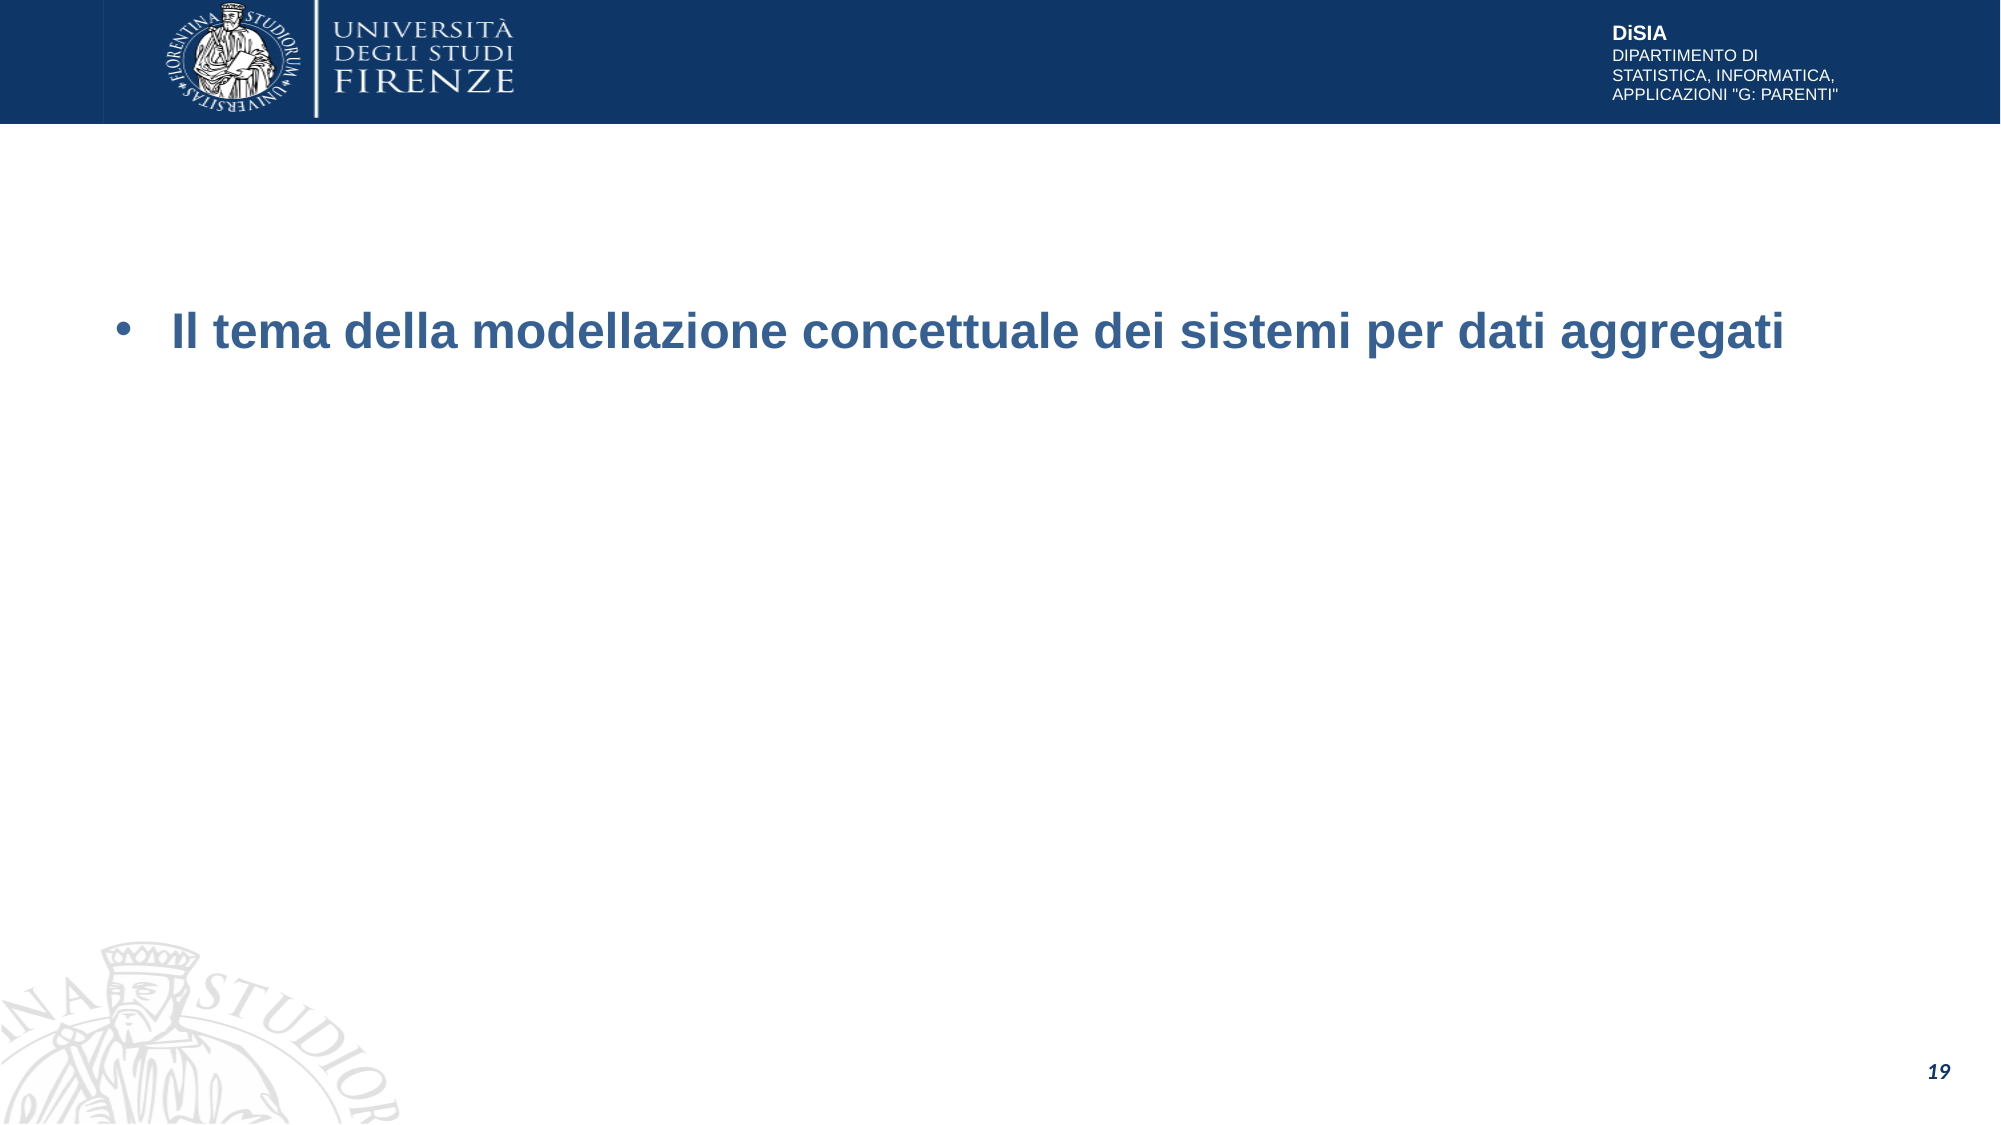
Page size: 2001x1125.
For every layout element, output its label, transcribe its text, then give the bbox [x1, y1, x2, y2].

picture [0, 847, 474, 1125]
list Il tema della modellazione concettuale dei sistemi per dati aggregati [99, 290, 1900, 1005]
slide_number 19 [1819, 1040, 1966, 1101]
picture [0, 0, 2001, 125]
